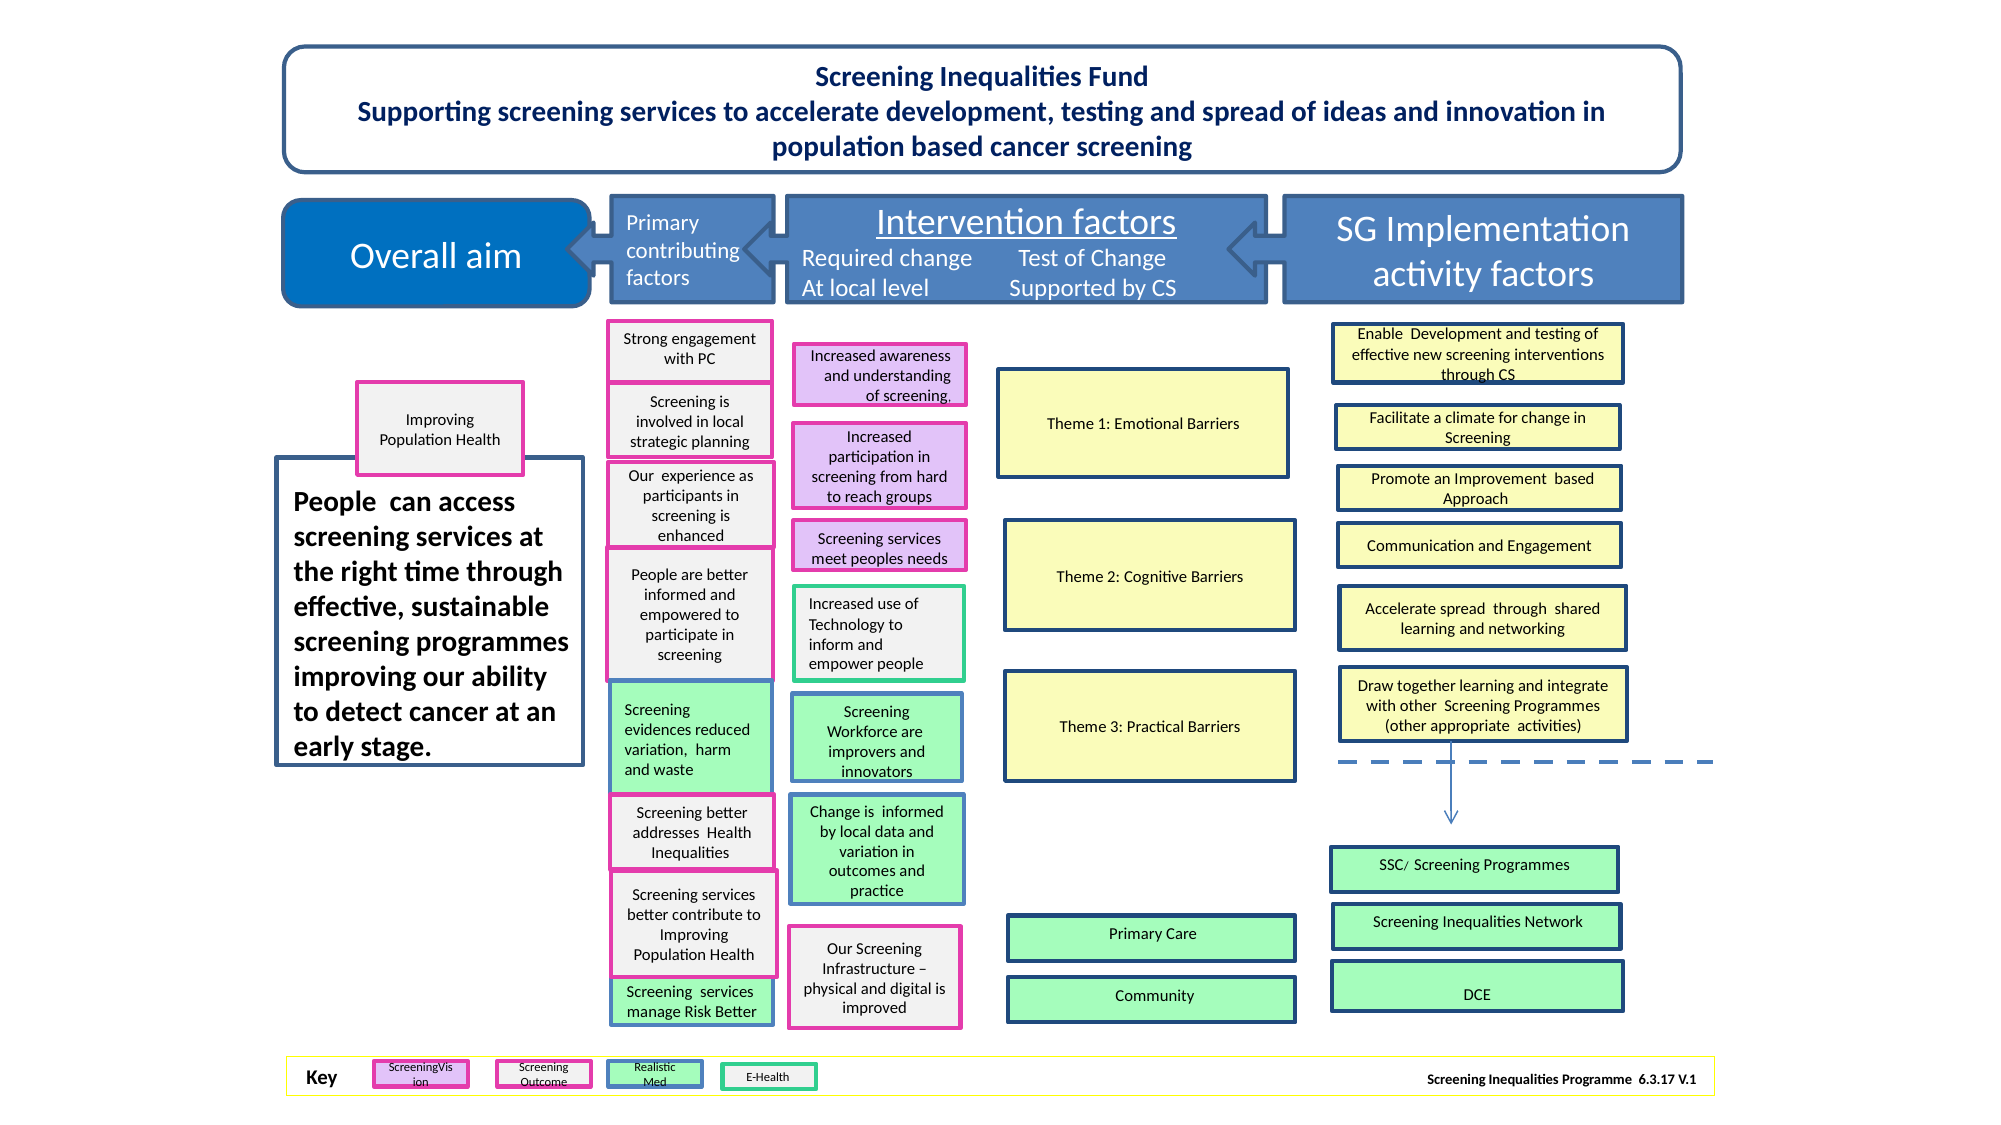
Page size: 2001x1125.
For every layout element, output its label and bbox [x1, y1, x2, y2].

text_box [276, 46, 1716, 1115]
